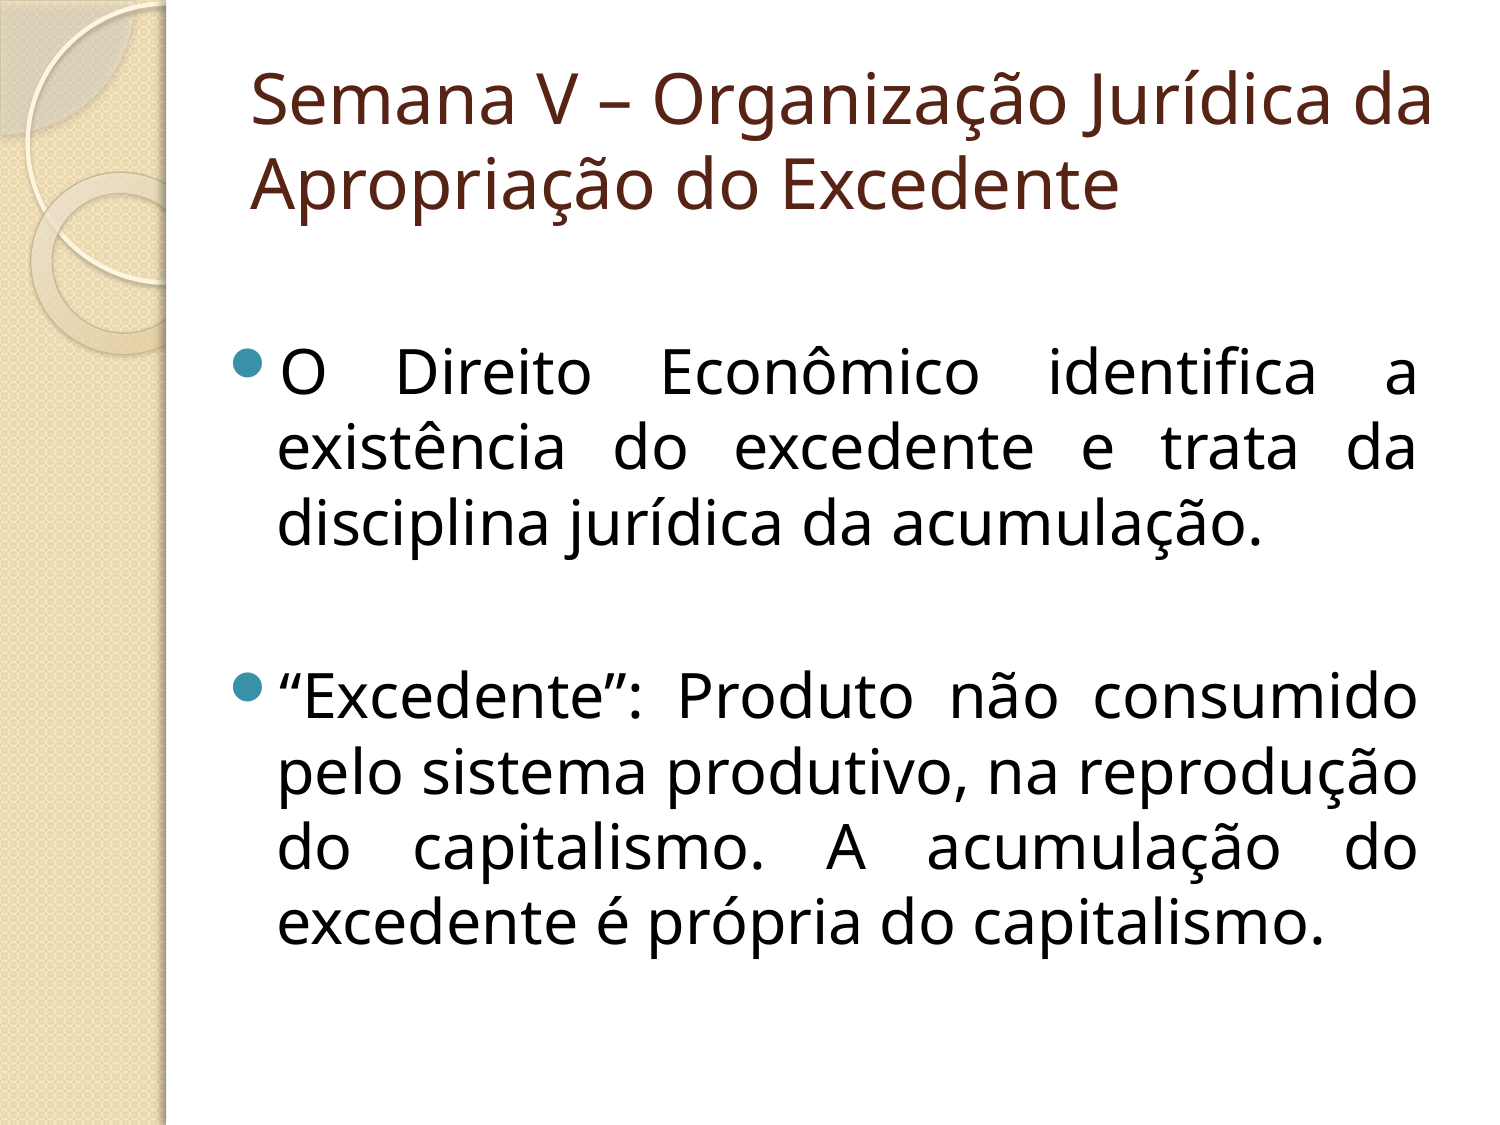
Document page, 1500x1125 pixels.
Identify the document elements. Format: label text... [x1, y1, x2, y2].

title Semana V – Organização Jurídica da Apropriação do Excedente [235, 45, 1466, 233]
list O Direito Econômico identifica a existência do excedente e trata da disciplina jurídica da acumulação. “Excedente”: Produto não consumido pelo sistema produtivo, na reprodução do capitalismo. A acumulação do excedente é própria do capitalismo. [205, 237, 1436, 1025]
